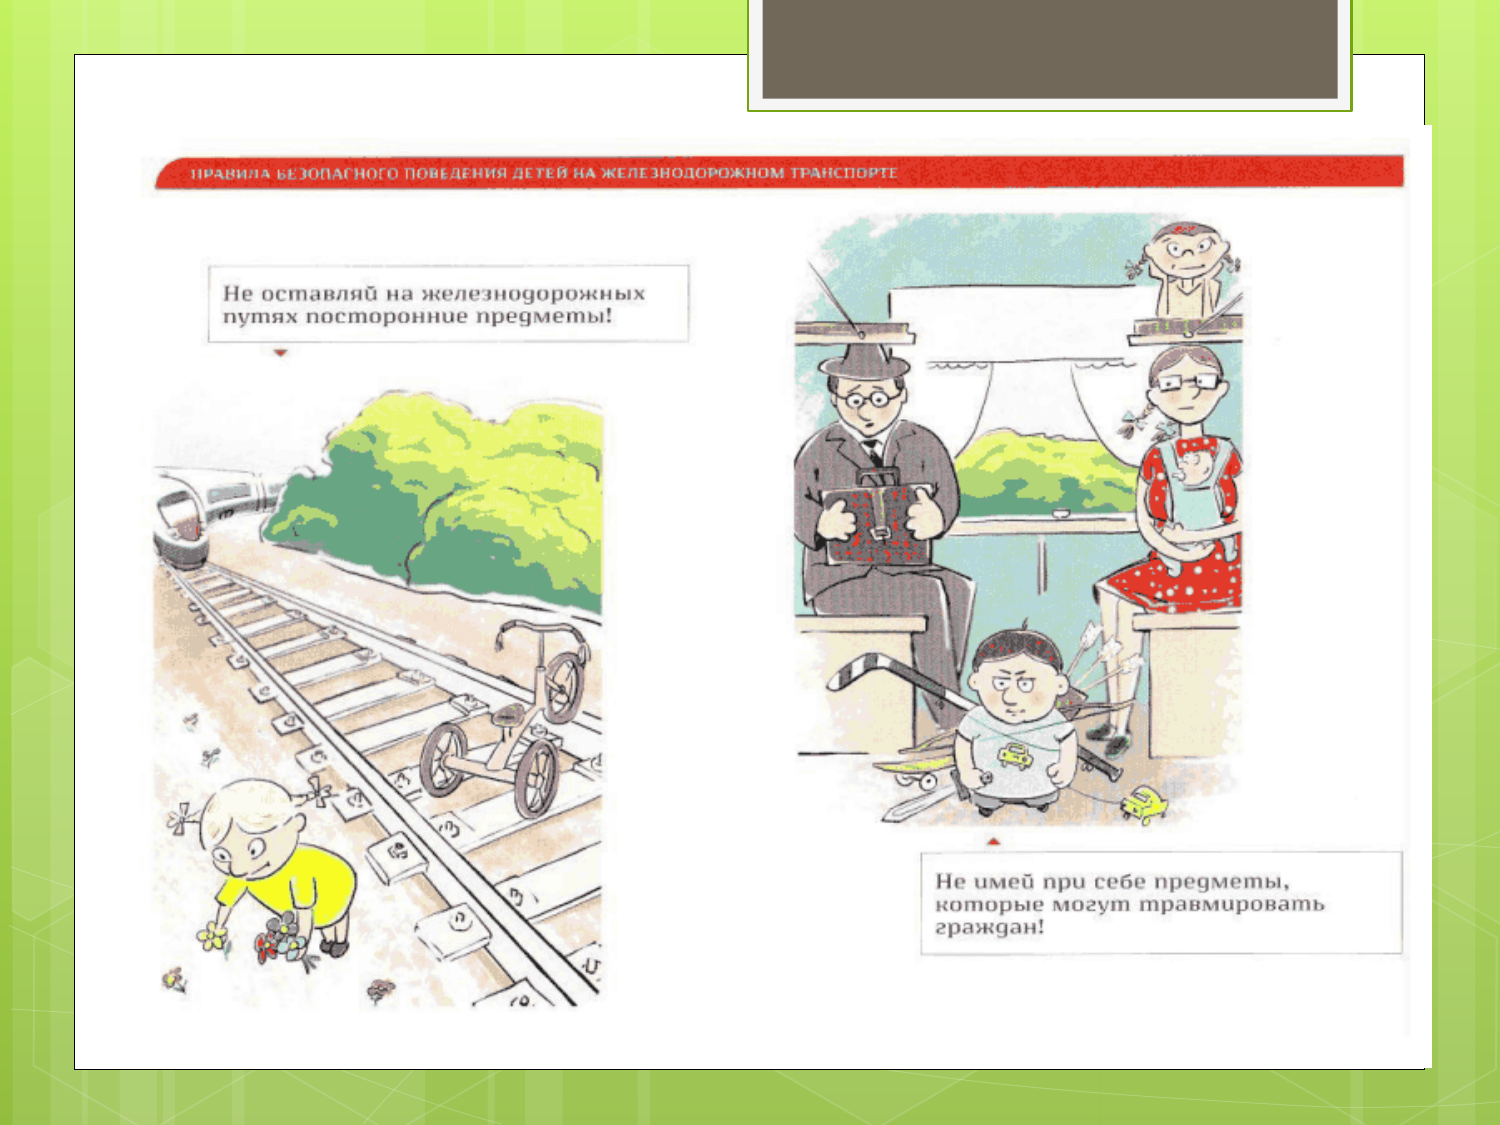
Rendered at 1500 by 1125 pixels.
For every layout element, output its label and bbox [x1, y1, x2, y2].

list [100, 125, 1432, 1068]
